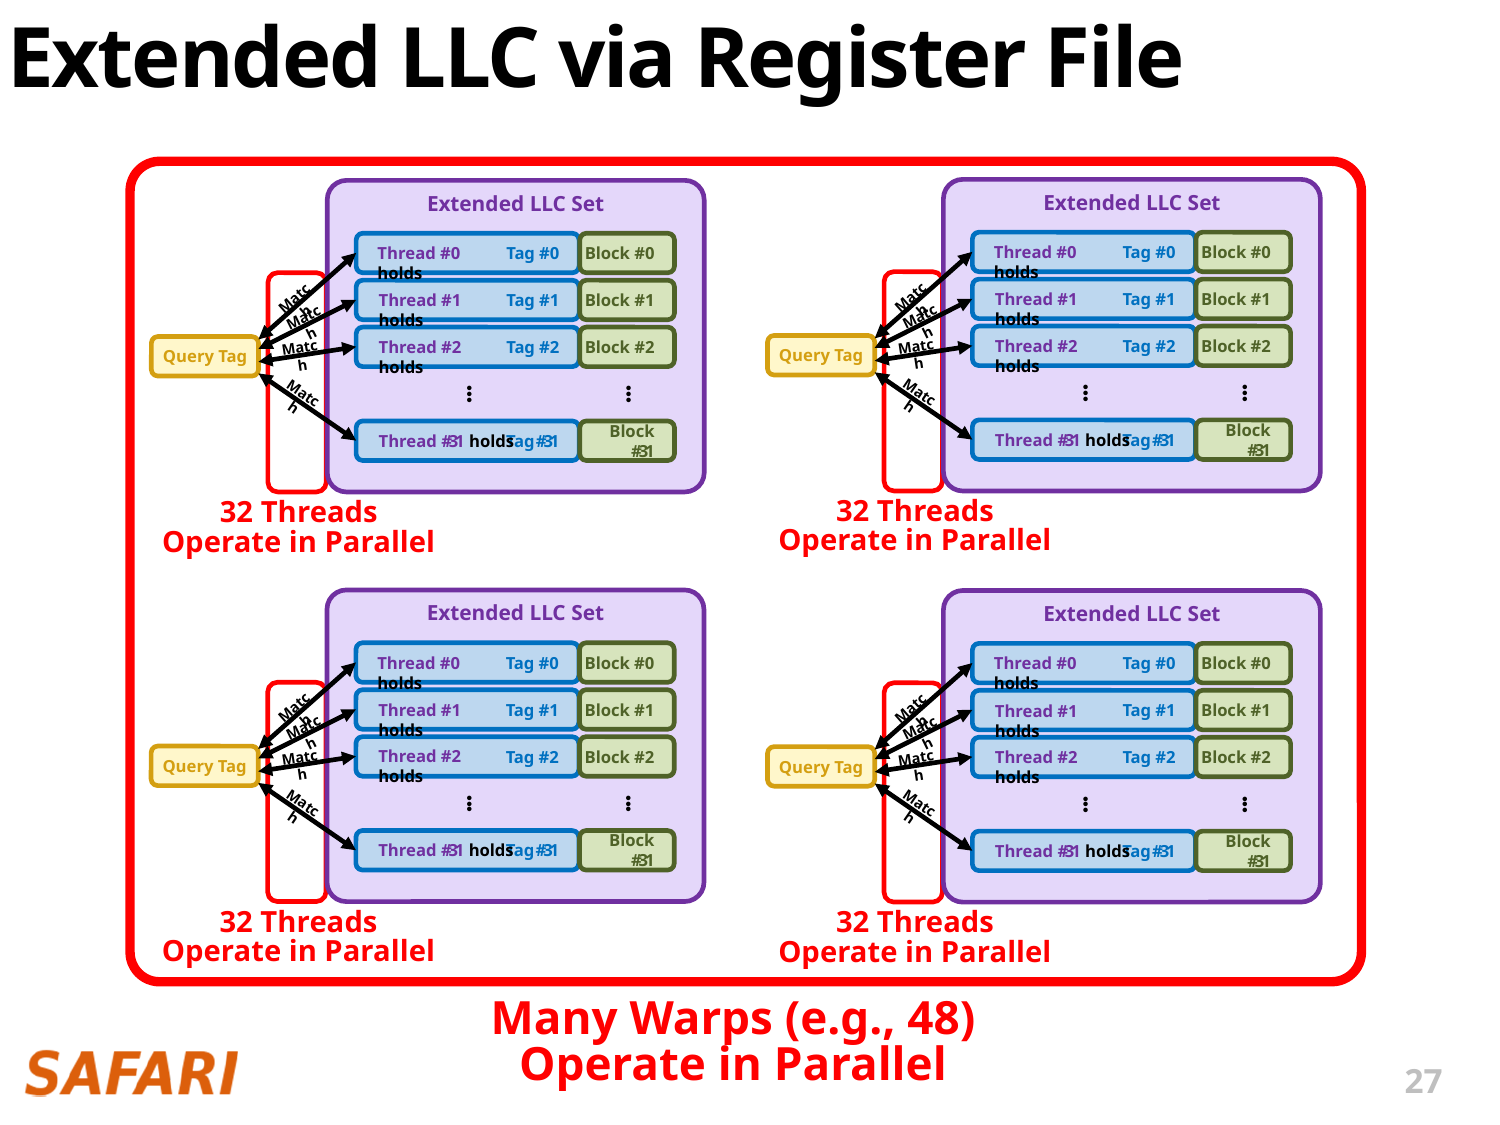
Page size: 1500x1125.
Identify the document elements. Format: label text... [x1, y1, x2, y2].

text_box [760, 590, 1321, 978]
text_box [144, 180, 705, 568]
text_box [874, 251, 973, 298]
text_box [874, 298, 973, 345]
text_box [874, 372, 973, 440]
picture [24, 1049, 238, 1097]
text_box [144, 589, 705, 978]
text_box Many Warps (e.g., 48) Operate in Parallel [460, 990, 1006, 1098]
slide_number 27 [1224, 1064, 1450, 1103]
text_box [127, 159, 1364, 984]
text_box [874, 345, 973, 361]
title Extended LLC via Register File [0, 22, 1304, 94]
